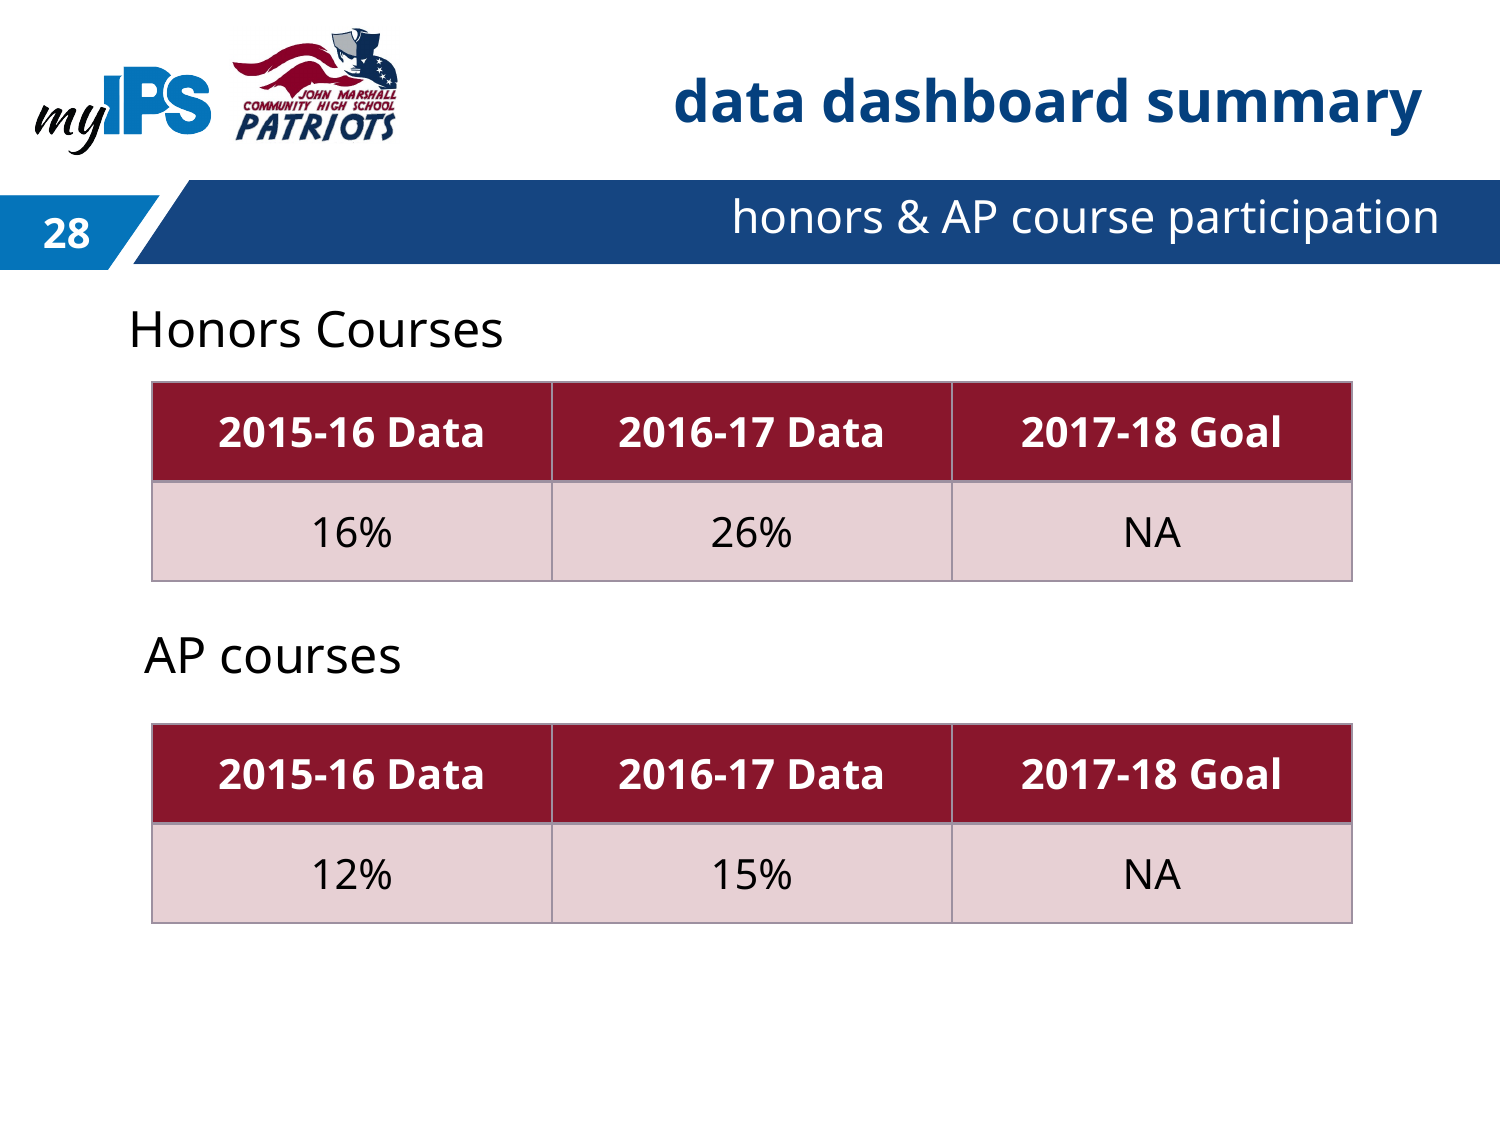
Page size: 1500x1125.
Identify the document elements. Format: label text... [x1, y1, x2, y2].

table_header 2015-16 Data [153, 383, 551, 480]
text_box honors & AP course participation [360, 185, 1456, 246]
table_cell NA [953, 483, 1351, 580]
table_header 2017-18 Goal [953, 383, 1351, 480]
slide_number 28 [28, 199, 116, 255]
table_cell 16% [153, 483, 551, 580]
picture [0, 180, 1500, 270]
table_cell 26% [553, 483, 951, 580]
table_cell 12% [153, 825, 551, 922]
picture [229, 26, 400, 144]
table_header 2016-17 Data [553, 383, 951, 480]
table_header 2015-16 Data [153, 725, 551, 822]
picture [28, 63, 220, 161]
title data dashboard summary [405, 55, 1438, 143]
table_cell 15% [553, 825, 951, 922]
table_cell NA [953, 825, 1351, 922]
table_header 2016-17 Data [553, 725, 951, 822]
text_box Honors Courses [114, 289, 520, 365]
table_header 2017-18 Goal [953, 725, 1351, 822]
text_box AP courses [129, 616, 417, 692]
